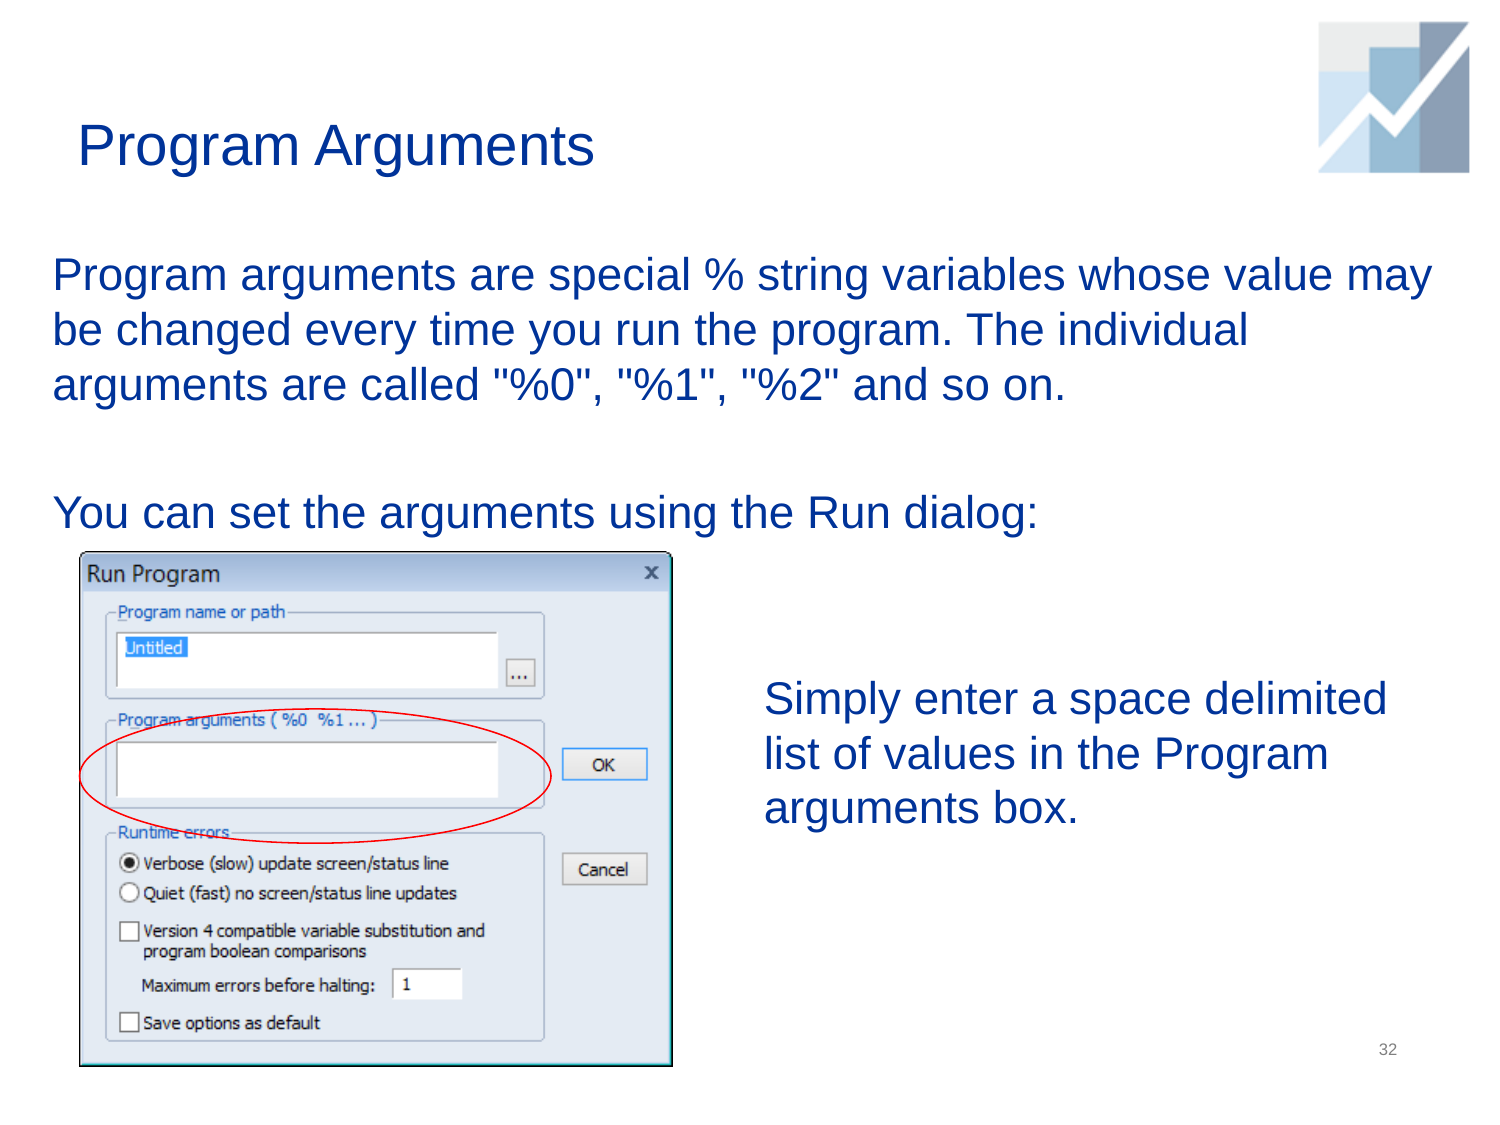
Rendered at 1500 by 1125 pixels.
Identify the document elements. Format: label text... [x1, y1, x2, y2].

title Program Arguments [62, 0, 1297, 185]
slide_number 32 [1262, 1042, 1413, 1067]
text_box Simply enter a space delimited list of values in the Program arguments box. [748, 660, 1439, 1042]
picture [79, 551, 674, 1067]
picture [1300, 11, 1479, 181]
list Program arguments are special % string variables whose value may be changed every time you run the program. The individual arguments are called "%0", "%1", "%2" and so on. You can set the arguments using the Run dialog: [37, 237, 1461, 1112]
